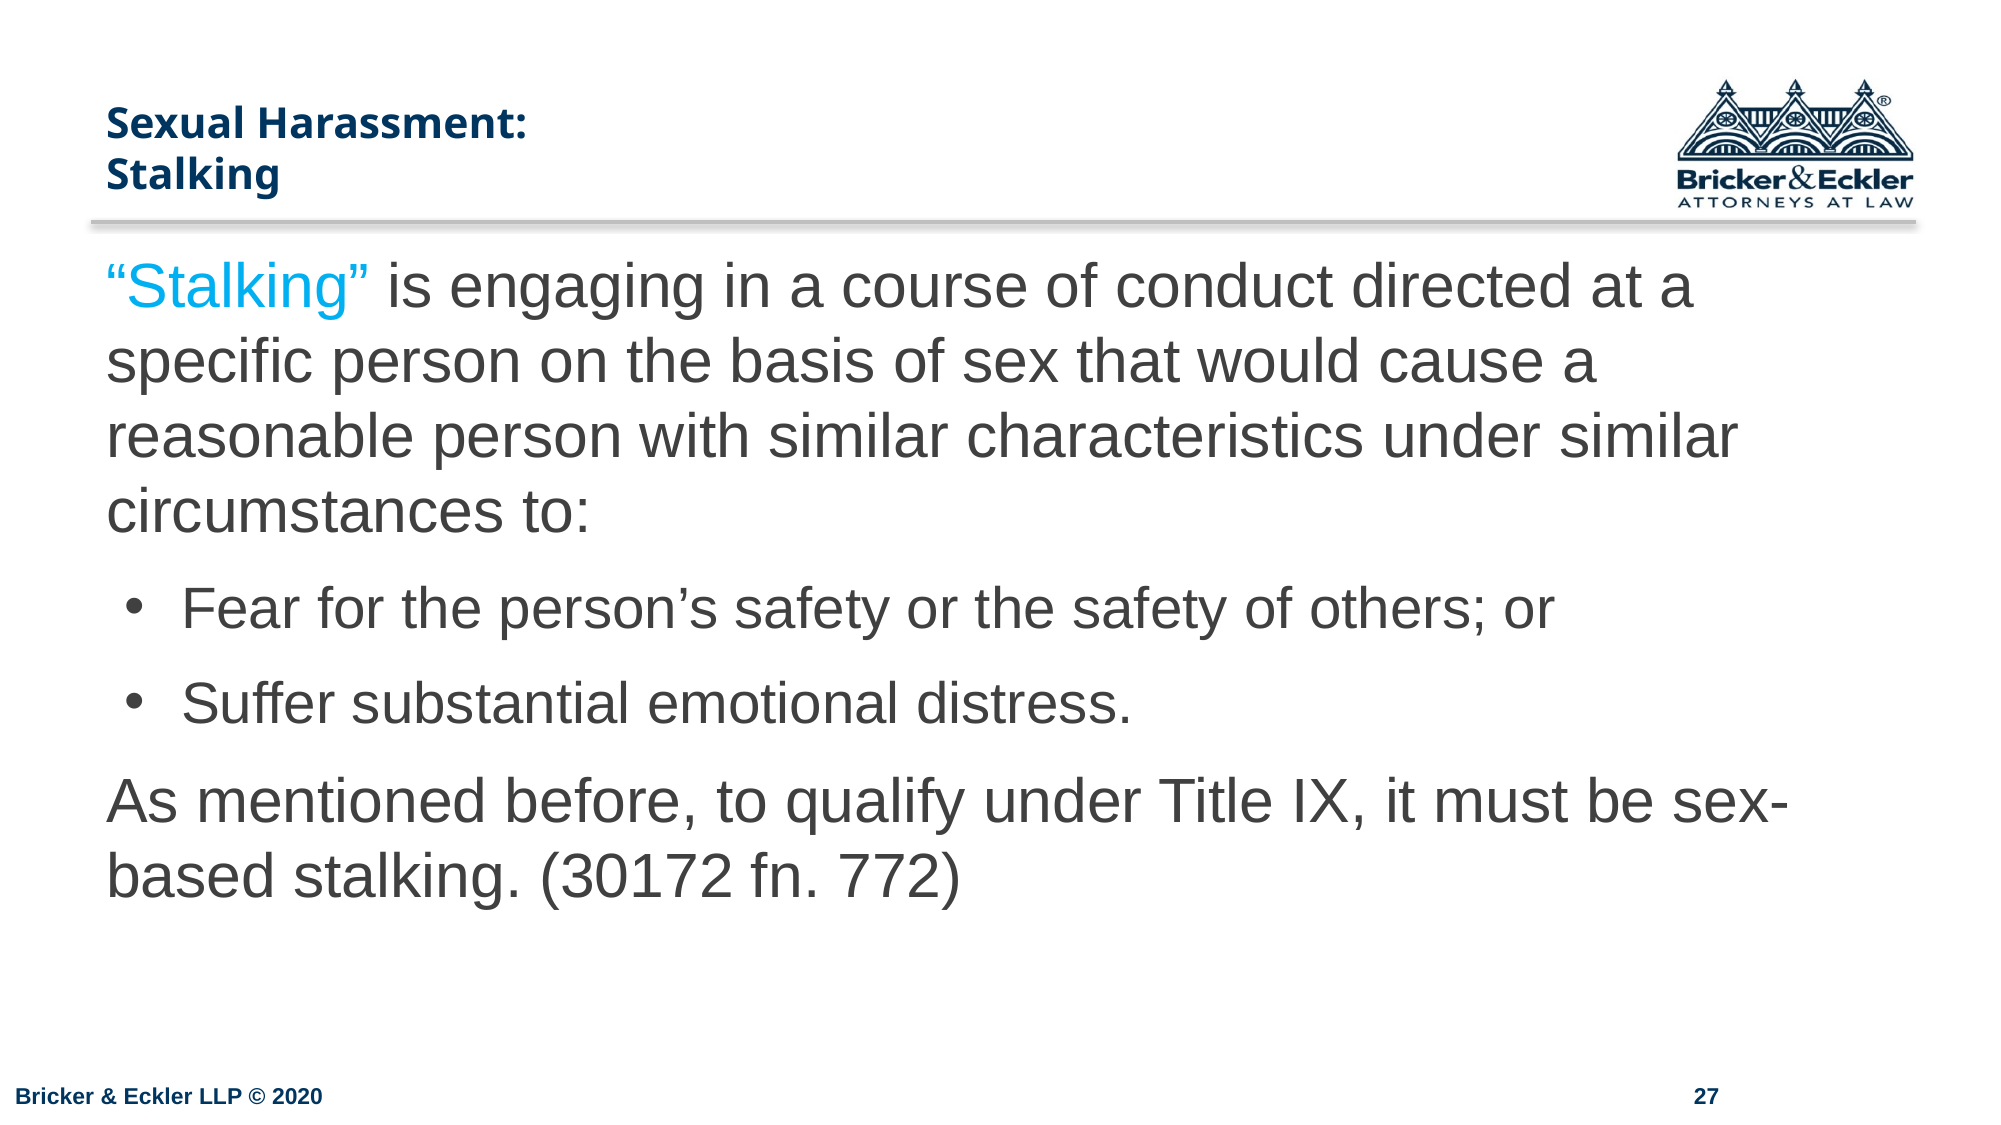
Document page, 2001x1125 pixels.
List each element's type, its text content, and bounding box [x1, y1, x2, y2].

list “Stalking” is engaging in a course of conduct directed at a specific person on the basis of sex that would cause a reasonable person with similar characteristics under similar circumstances to: Fear for the person’s safety or the safety of others; or Suffer substantial emotional distress. As mentioned before, to qualify under Title IX, it must be sex-based stalking. (30172 fn. 772) [91, 237, 1916, 1046]
text_box 26 [1662, 1065, 1735, 1125]
title Sexual Harassment: Stalking [91, 88, 1644, 207]
picture [1674, 76, 1916, 210]
footer Bricker & Eckler LLP © 2020 [0, 1065, 675, 1125]
